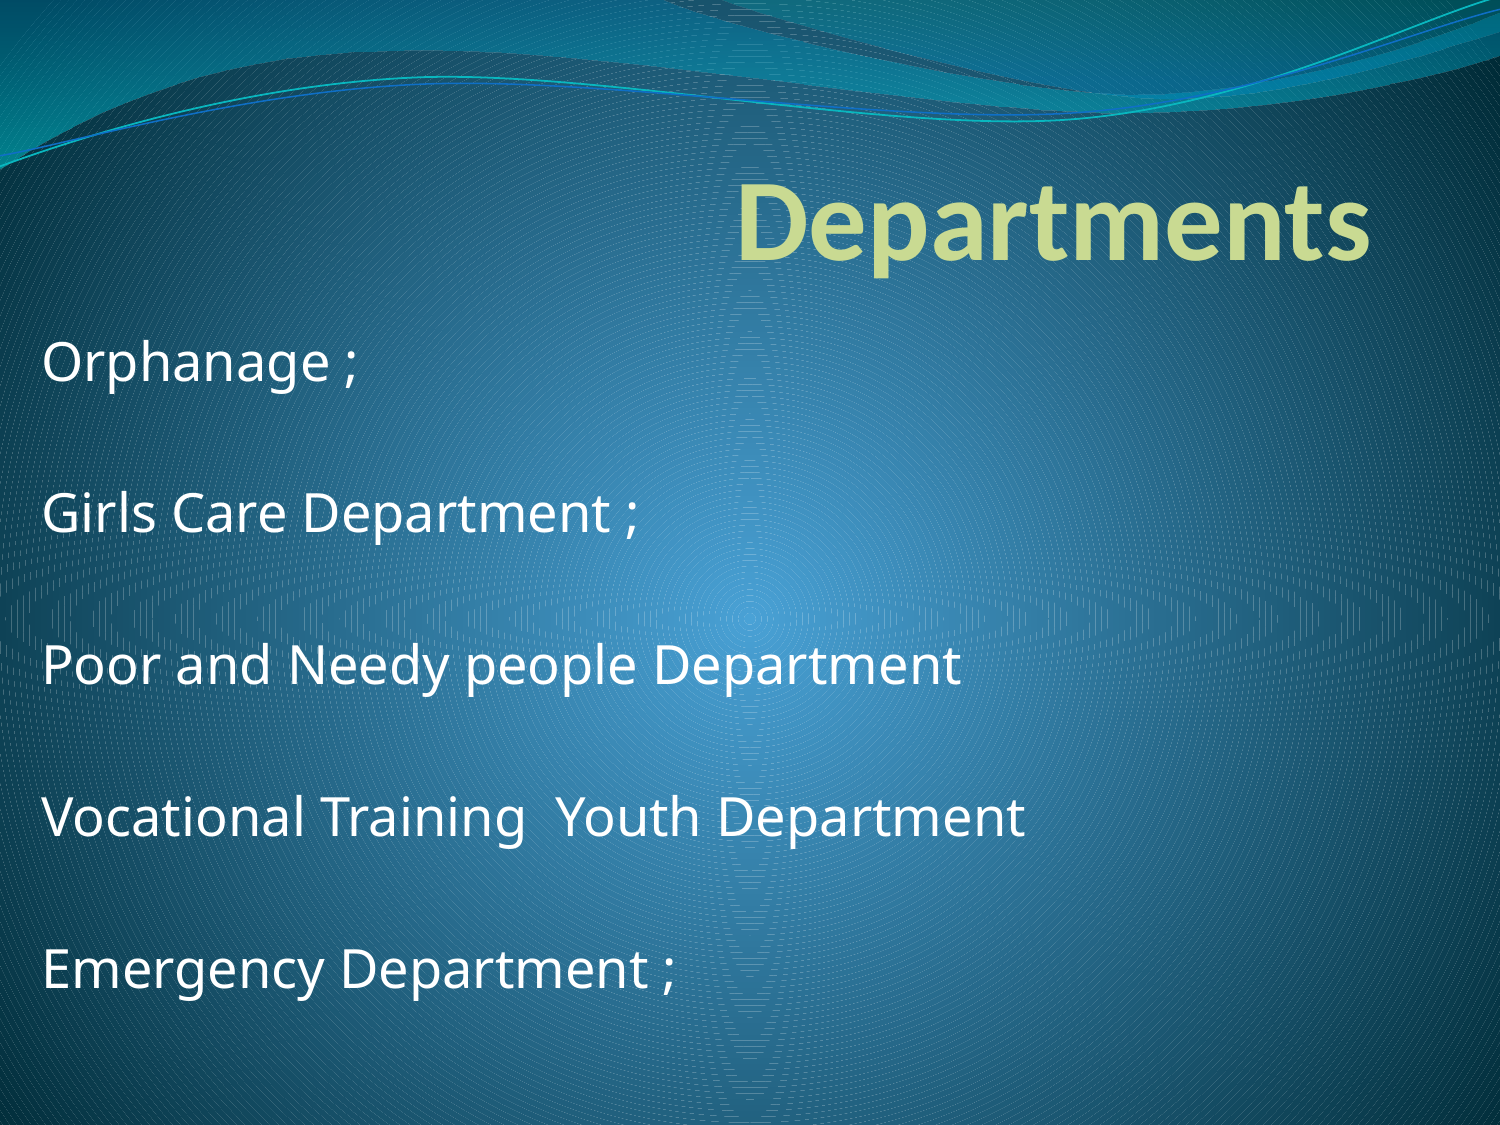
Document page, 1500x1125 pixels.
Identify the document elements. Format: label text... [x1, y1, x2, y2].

title Departments [100, 42, 1376, 243]
subtitle Orphanage ; Girls Care Department ; Poor and Needy people Department Vocational Training Youth Department Emergency Department ; [41, 243, 1459, 1106]
